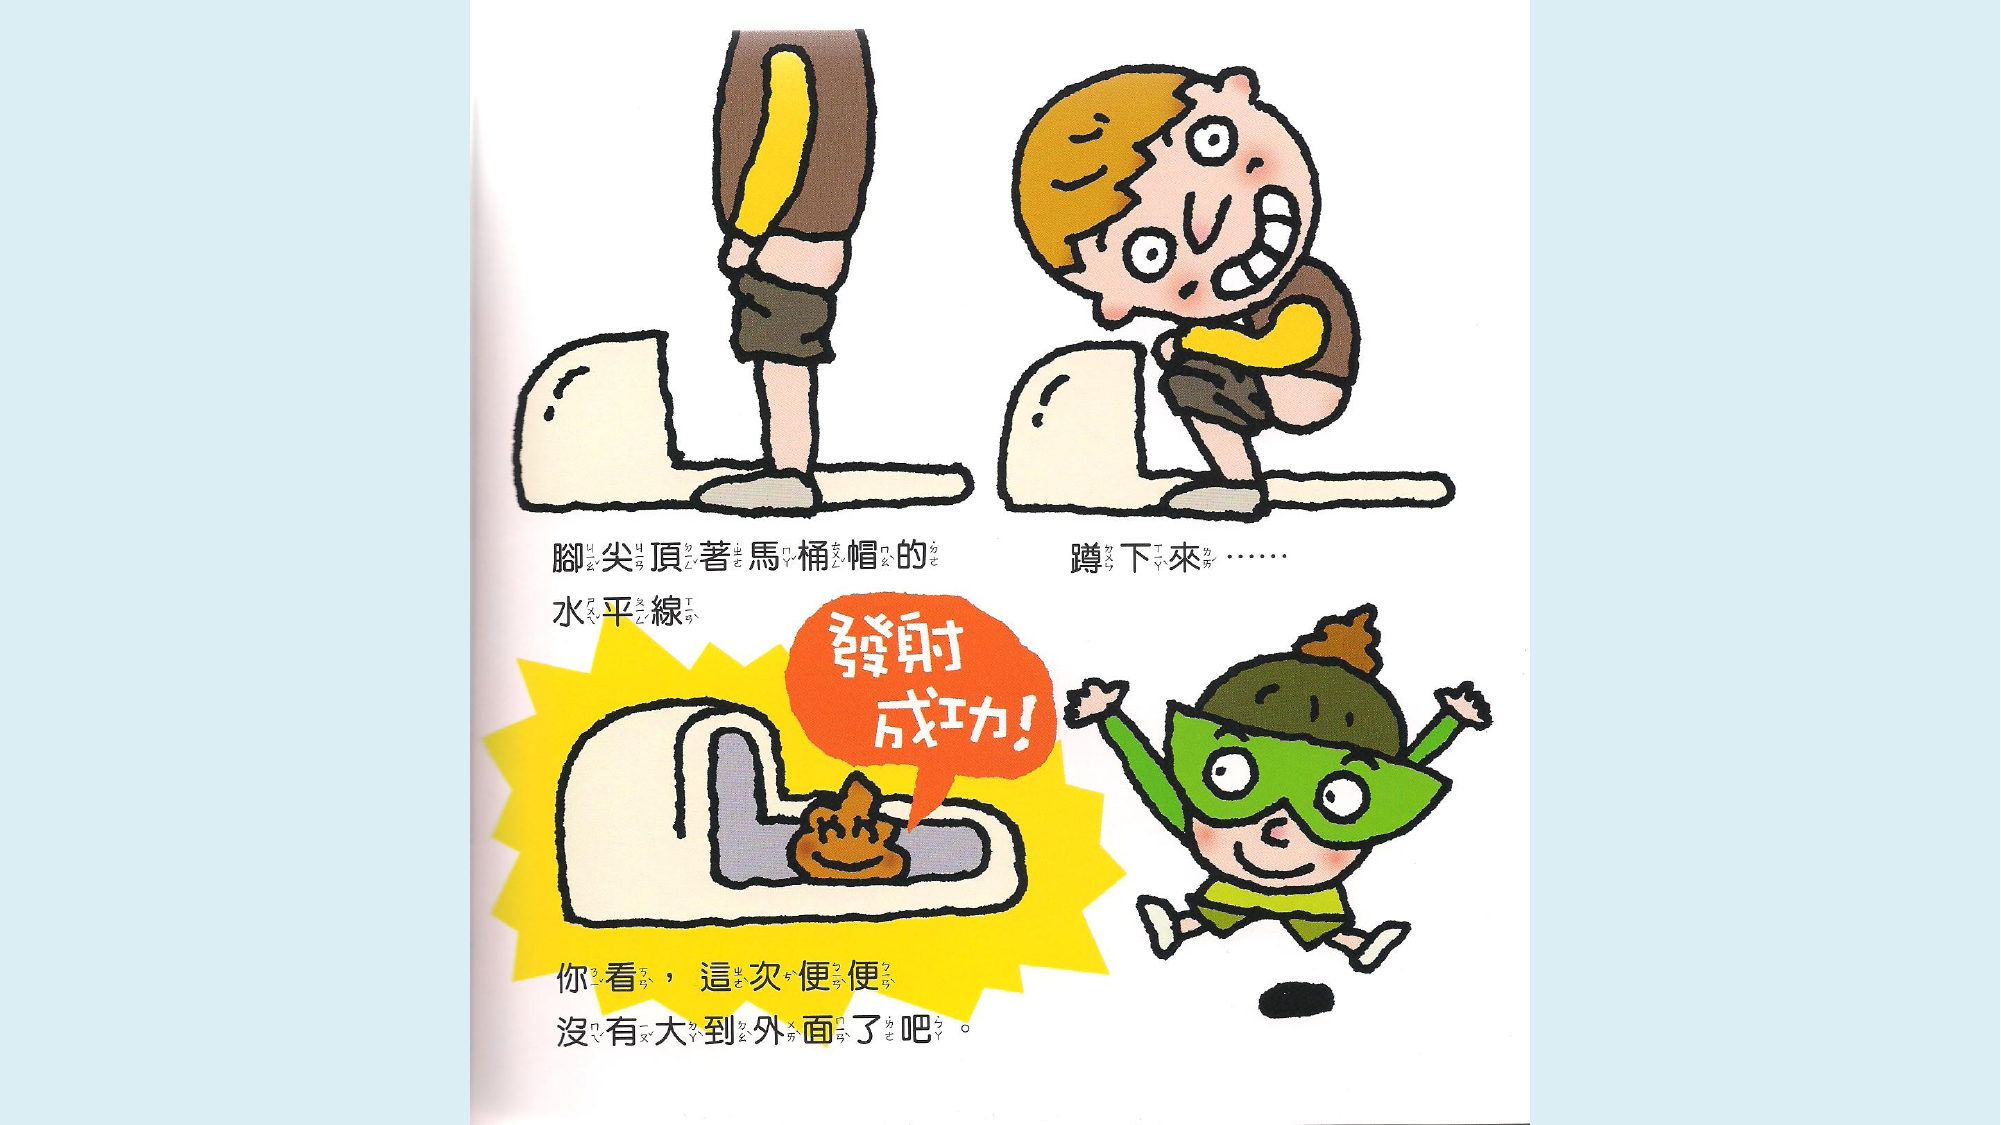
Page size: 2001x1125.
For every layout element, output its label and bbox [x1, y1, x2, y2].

picture [470, 0, 1530, 1125]
